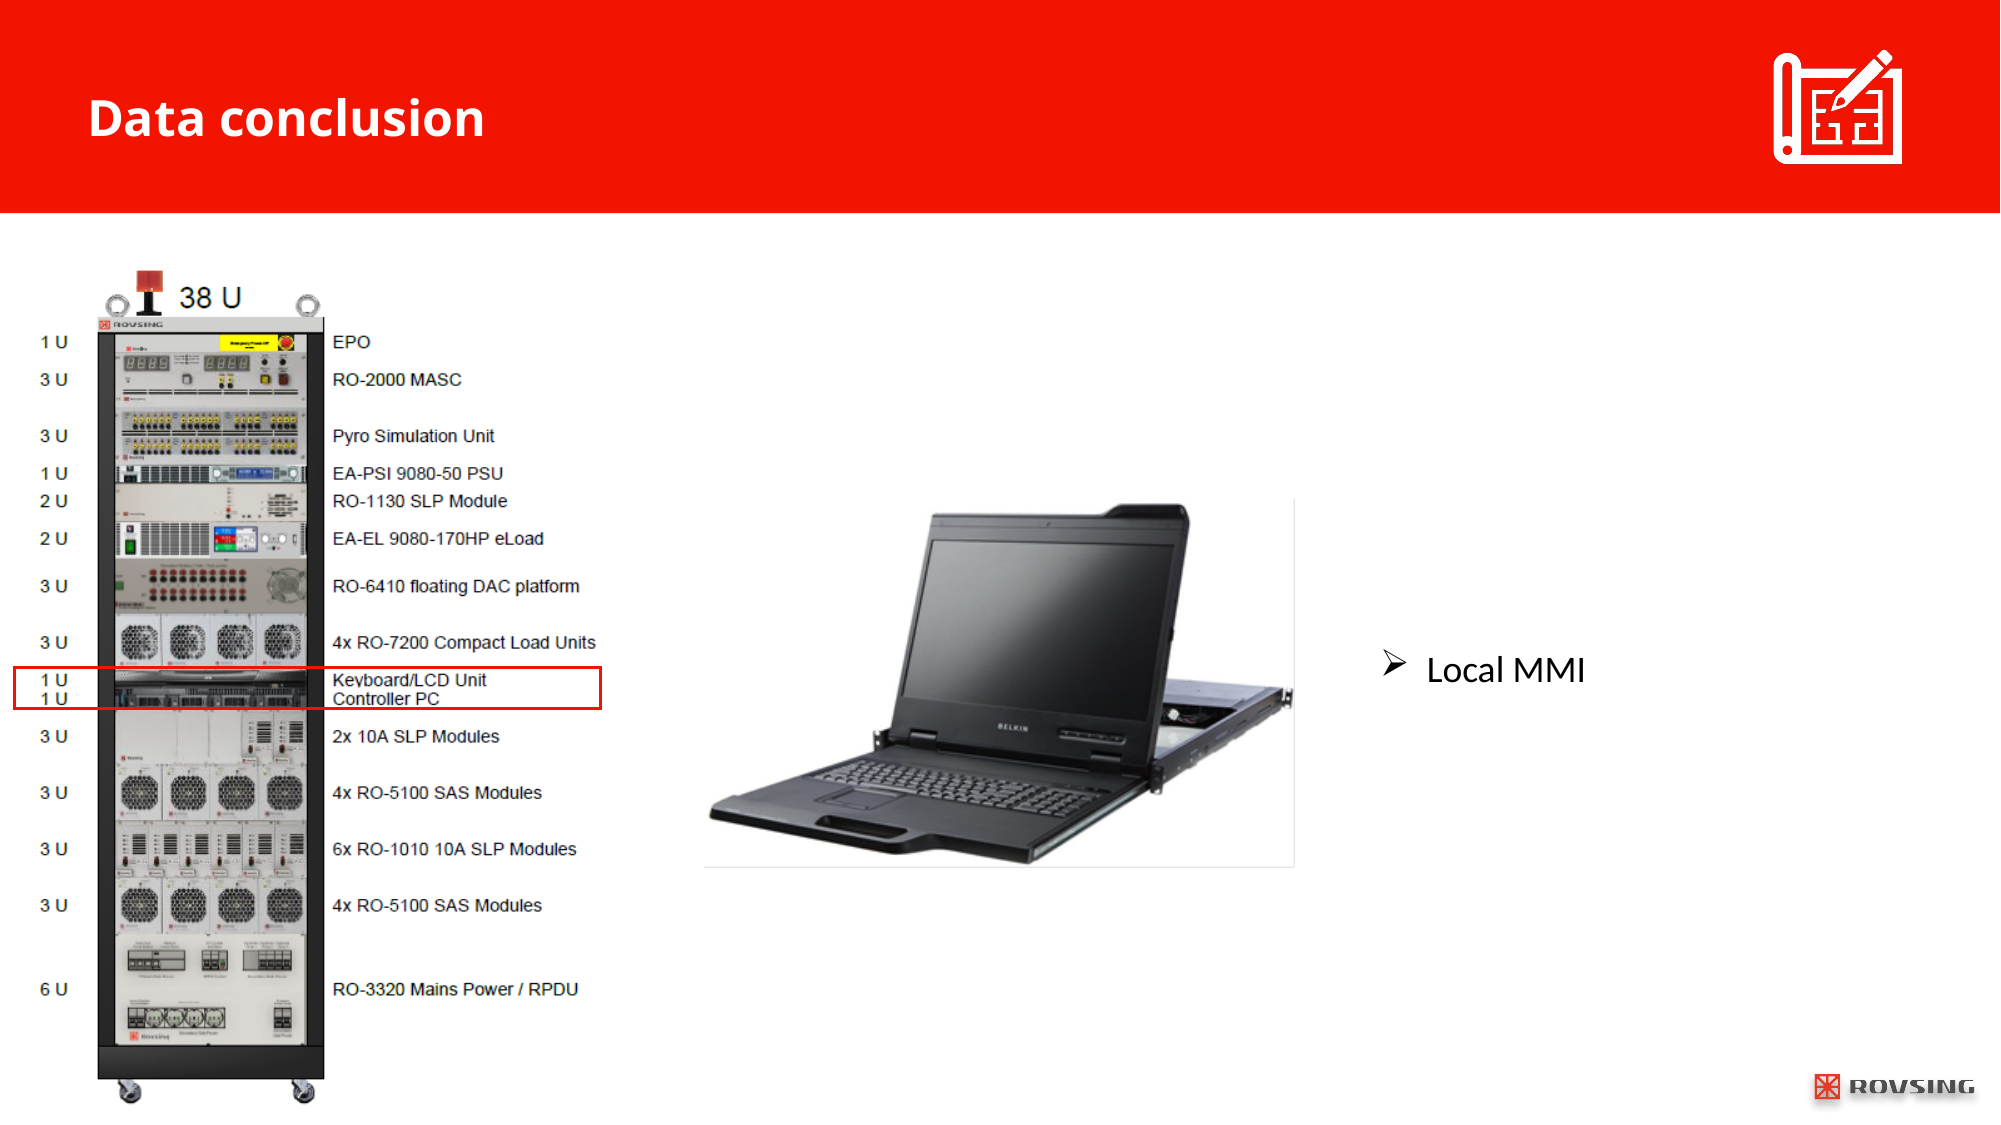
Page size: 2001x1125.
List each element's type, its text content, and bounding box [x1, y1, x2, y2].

text_box [0, 0, 2000, 214]
picture [14, 257, 601, 1112]
text_box Local MMI [1365, 637, 1878, 698]
picture [1762, 32, 1913, 183]
picture [704, 499, 1296, 869]
picture [1789, 1048, 2000, 1125]
title Data conclusion [72, 60, 910, 155]
